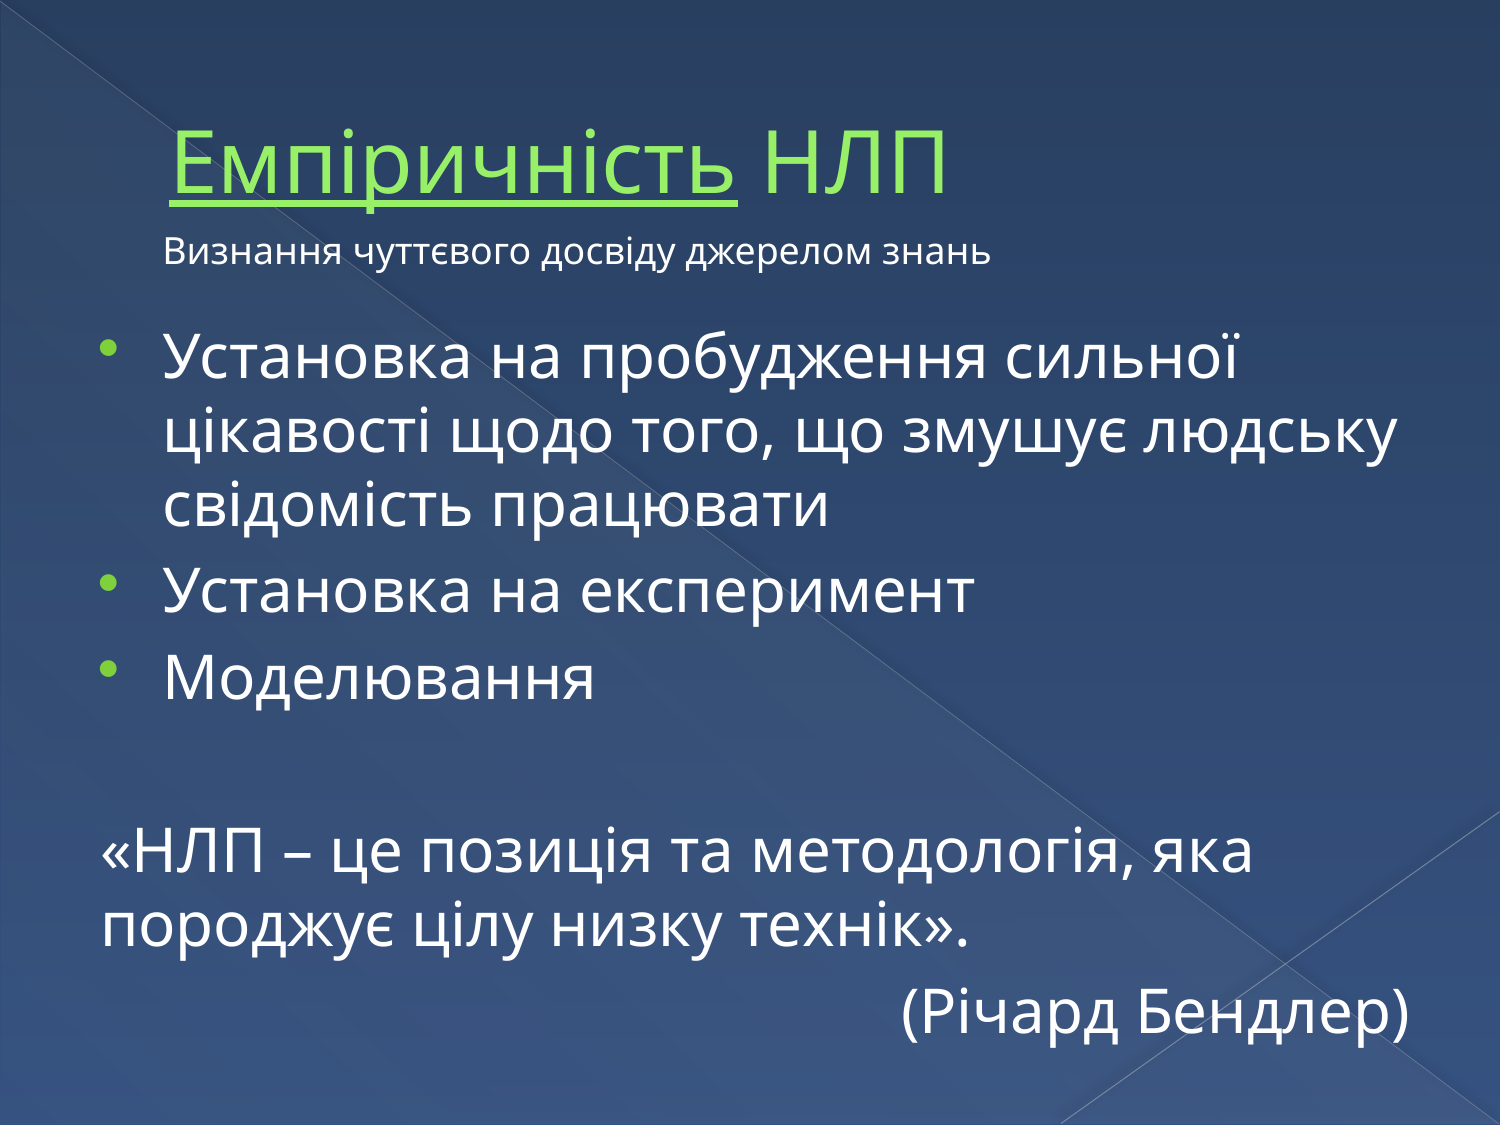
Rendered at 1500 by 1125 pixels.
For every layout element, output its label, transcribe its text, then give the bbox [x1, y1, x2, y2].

title Емпіричність НЛП [75, 43, 1425, 274]
list Установка на пробудження сильної цікавості щодо того, що змушує людську свідомість працювати Установка на експеримент Моделювання «НЛП – це позиція та методологія, яка породжує цілу низку технік». (Річард Бендлер) [75, 308, 1425, 1059]
text_box Визнання чуттєвого досвіду джерелом знань [147, 219, 1211, 280]
